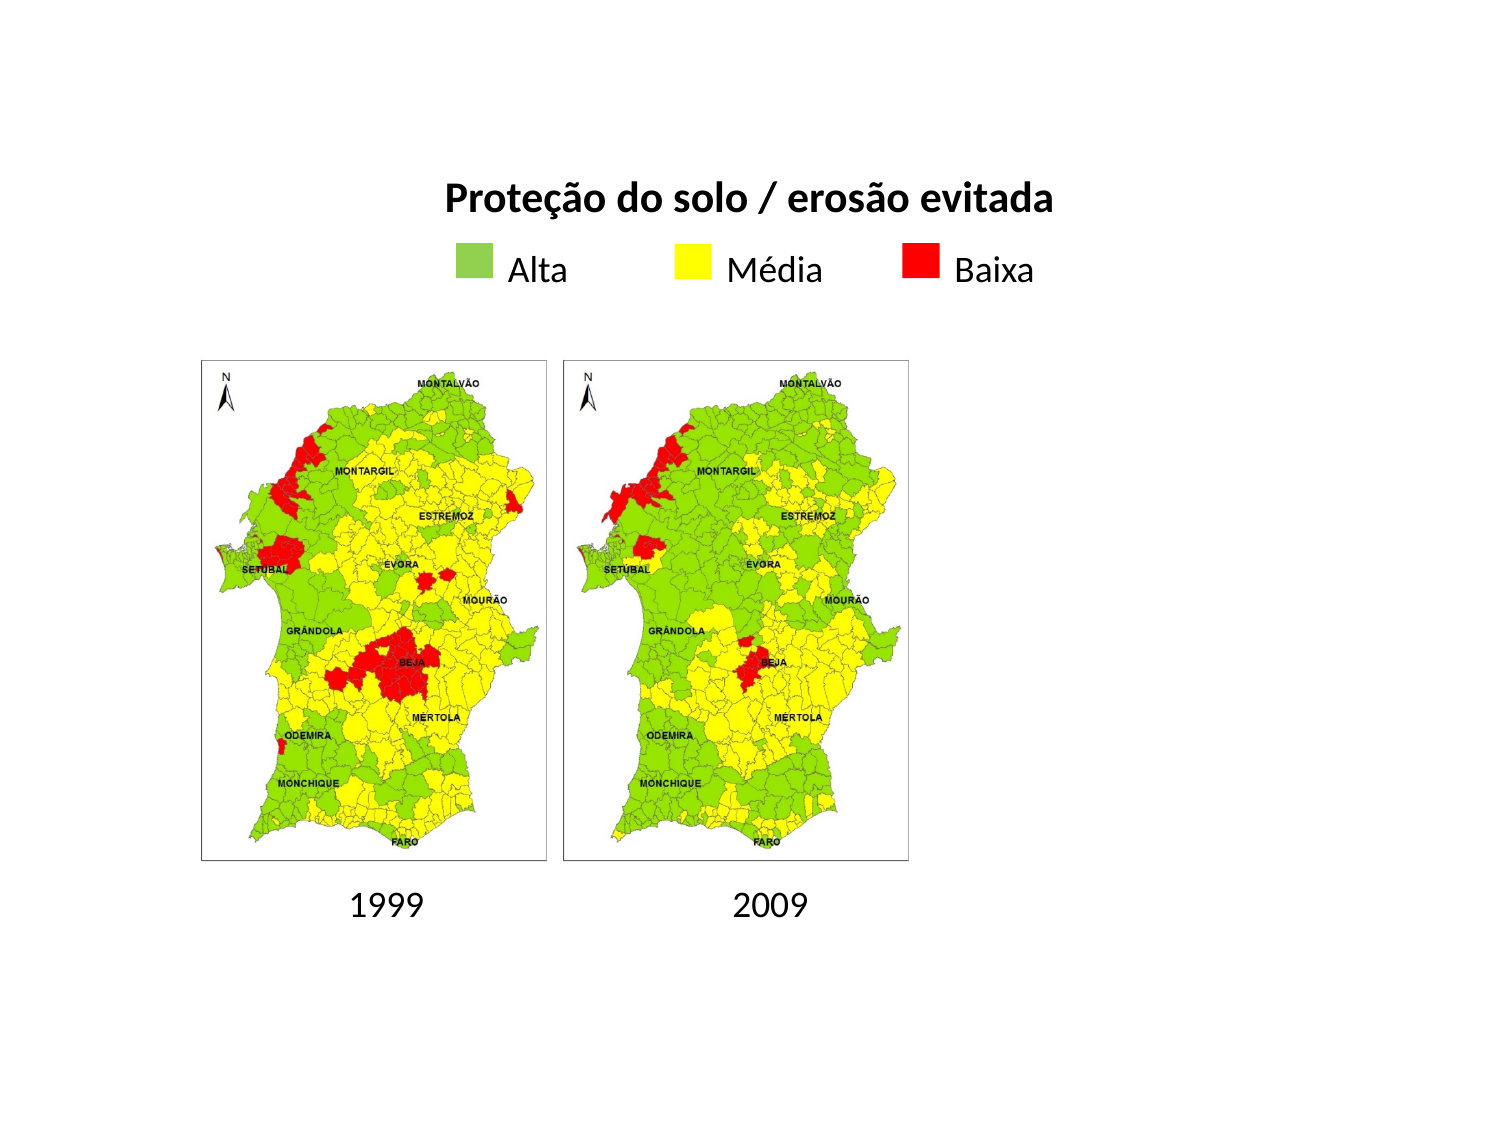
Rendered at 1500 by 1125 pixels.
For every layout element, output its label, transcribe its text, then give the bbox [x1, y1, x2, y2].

text_box [455, 242, 493, 279]
text_box Alta [493, 237, 711, 297]
text_box [674, 243, 711, 280]
text_box Baixa [939, 237, 1159, 297]
text_box Proteção do solo / erosão evitada [219, 161, 1281, 229]
text_box [901, 242, 939, 279]
text_box 2009 [711, 872, 829, 933]
text_box 1999 [327, 872, 445, 933]
picture [187, 350, 919, 872]
text_box Média [711, 237, 931, 298]
